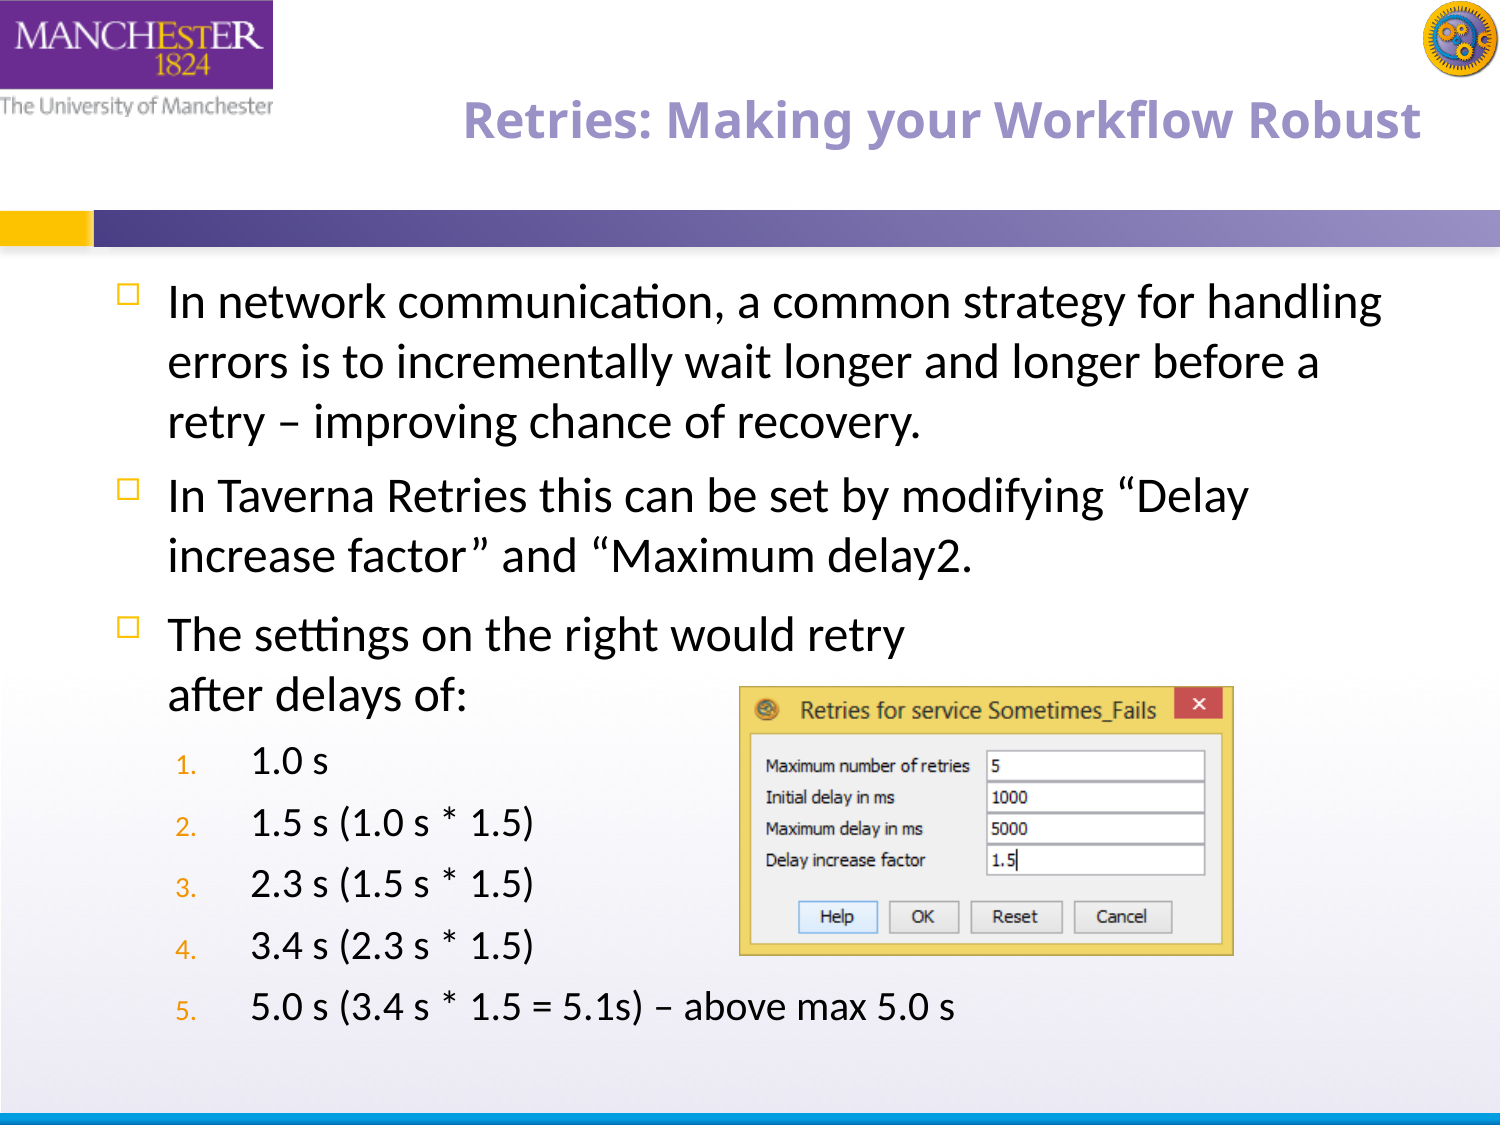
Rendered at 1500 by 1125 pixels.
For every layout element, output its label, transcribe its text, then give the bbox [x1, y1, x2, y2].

list In network communication, a common strategy for handling errors is to incrementally wait longer and longer before a retry – improving chance of recovery. In Taverna Retries this can be set by modifying “Delay increase factor” and “Maximum delay2. [99, 260, 1400, 657]
title Retries: Making your Workflow Robust [99, 37, 1438, 200]
picture [0, 0, 1500, 204]
list The settings on the right would retry after delays of: 1.0 s 1.5 s (1.0 s * 1.5) 2.3 s (1.5 s * 1.5) 3.4 s (2.3 s * 1.5) 5.0 s (3.4 s * 1.5 = 5.1s) – above max 5.0 s [99, 594, 987, 985]
picture [0, 254, 1500, 1112]
